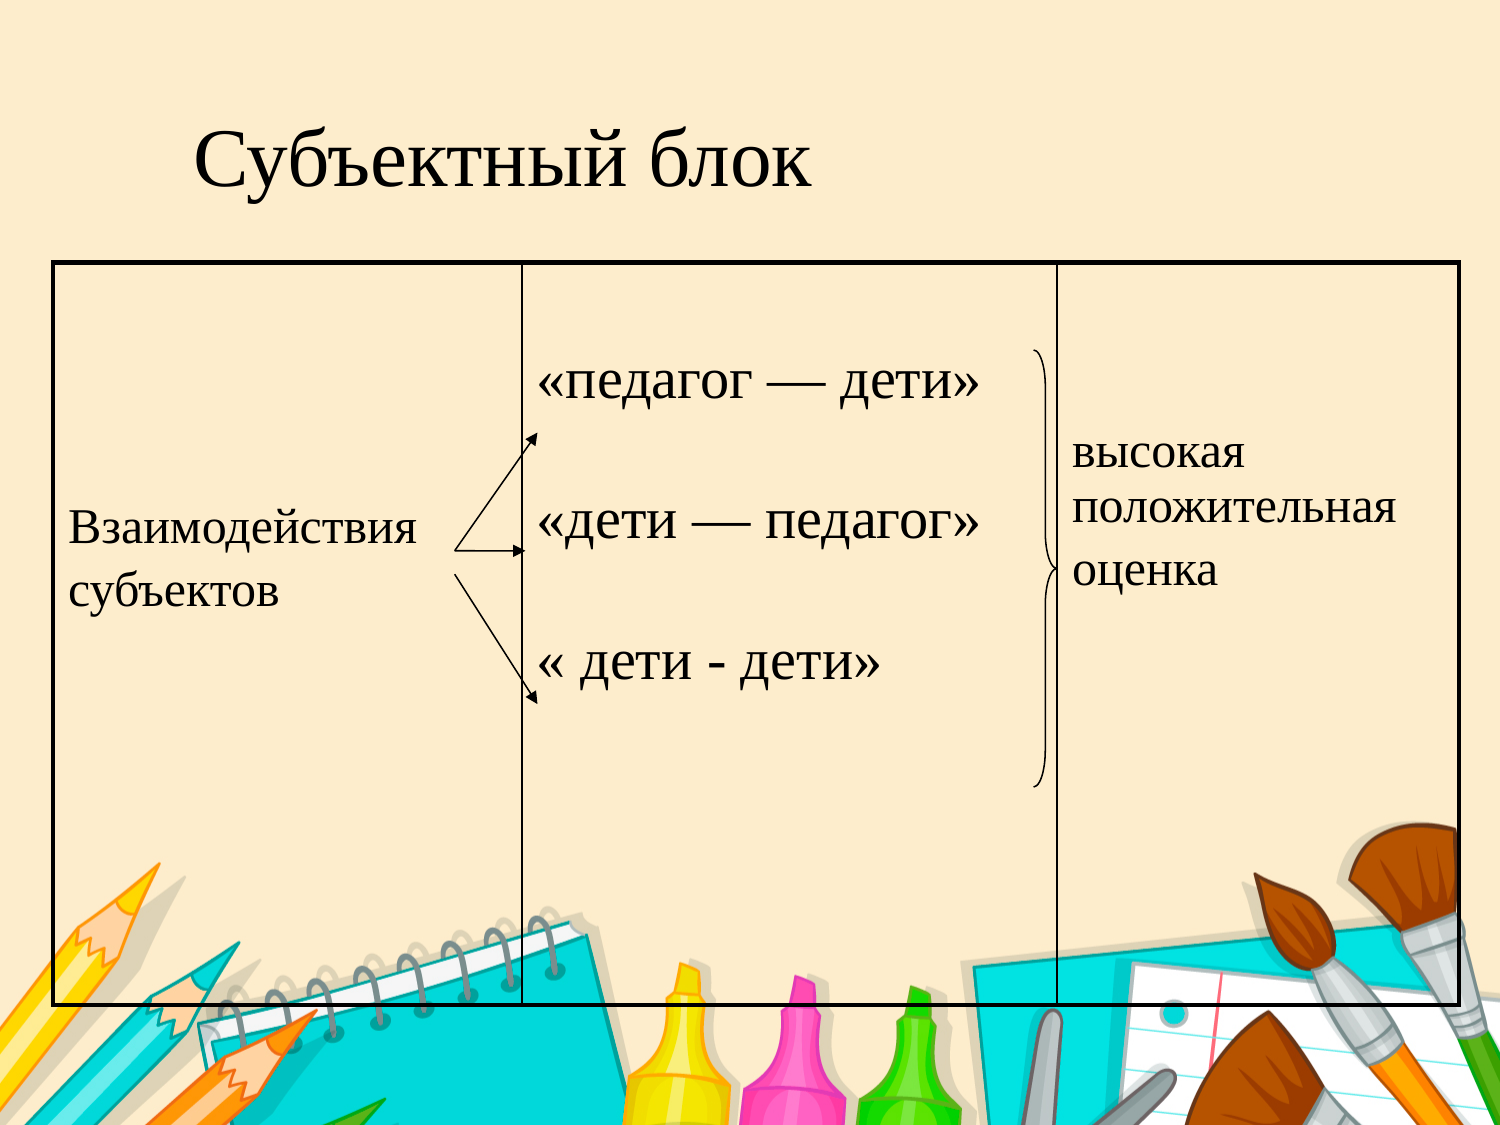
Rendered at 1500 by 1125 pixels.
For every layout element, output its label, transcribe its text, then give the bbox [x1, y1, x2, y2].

title Субъектный блок [178, 75, 982, 244]
text_box [454, 574, 538, 705]
table_header высокая положительная оценка [1058, 265, 1457, 1003]
picture [0, 0, 1500, 1125]
table_header Взаимодействия субъектов [55, 265, 521, 1003]
table_header «педагог — дети» «дети — педагог» « дети - дети» [523, 265, 1056, 1003]
text_box [1033, 349, 1058, 787]
text_box [454, 544, 526, 558]
text_box [455, 432, 538, 550]
